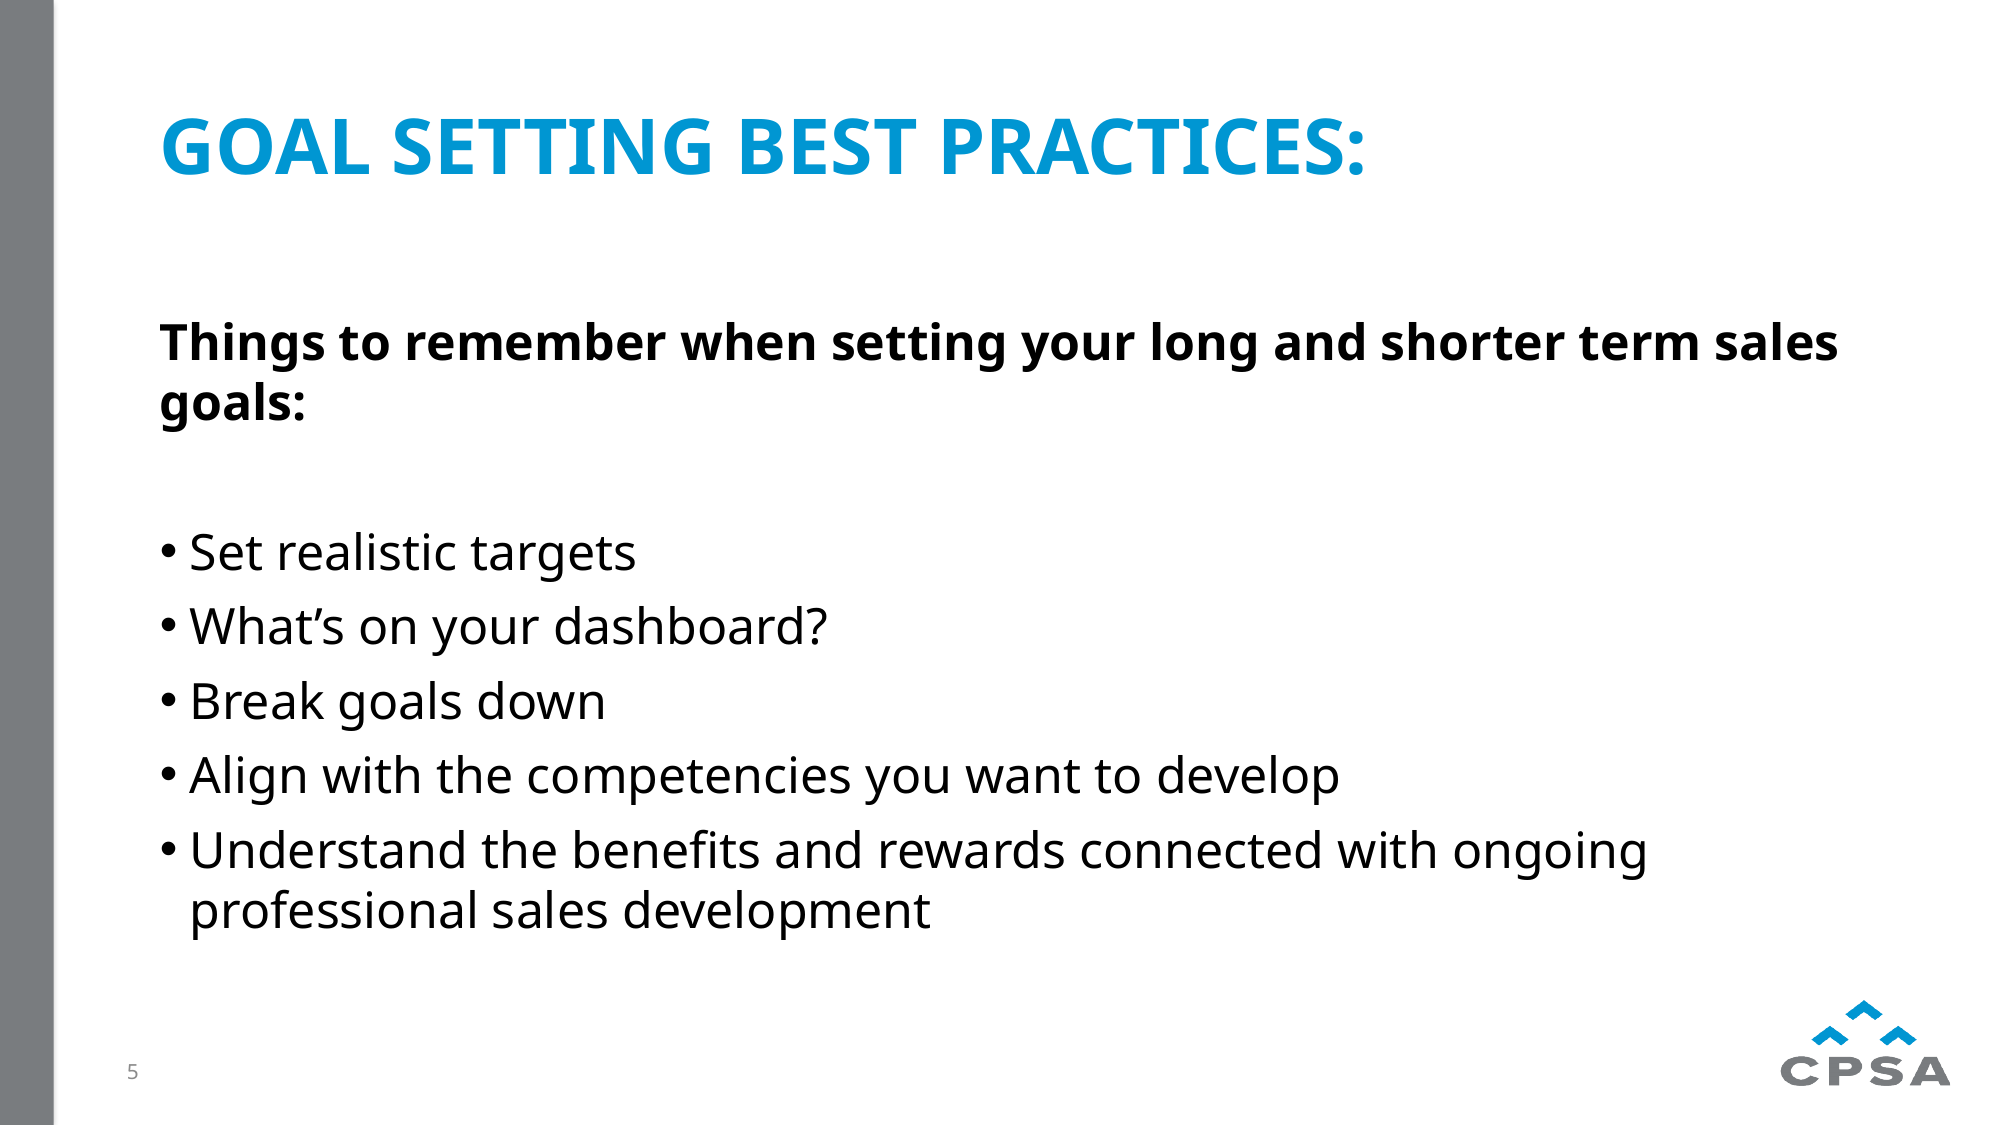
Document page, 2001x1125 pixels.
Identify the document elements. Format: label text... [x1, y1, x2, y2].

text_box [371, 91, 1257, 289]
title Goal setting best practices: [144, 90, 1945, 215]
list Things to remember when setting your long and shorter term sales goals: Set realistic targets What’s on your dashboard? Break goals down Align with the competencies you want to develop Understand the benefits and rewards connected with ongoing professional sales development [144, 303, 1945, 1046]
slide_number 5 [53, 1042, 154, 1103]
picture [1780, 1000, 1951, 1086]
